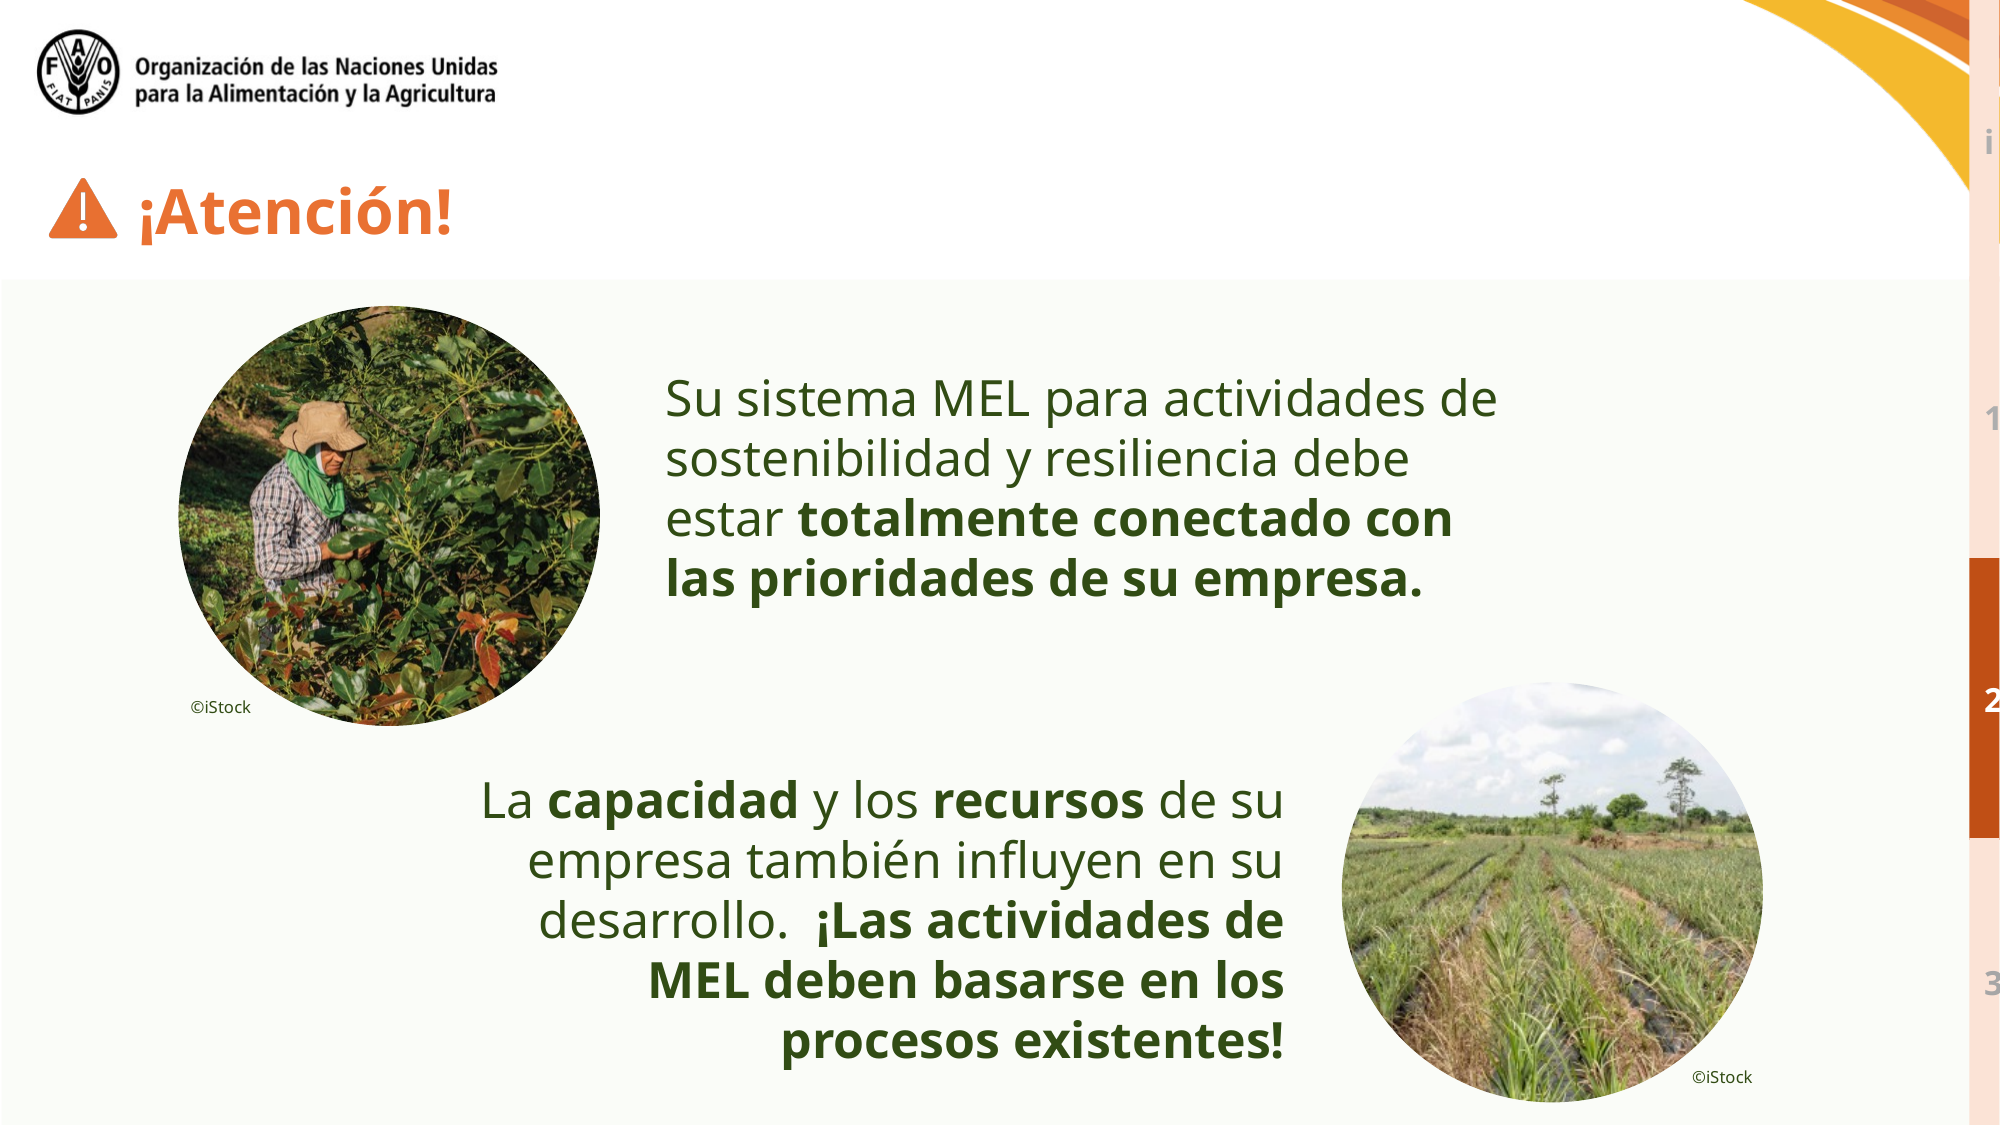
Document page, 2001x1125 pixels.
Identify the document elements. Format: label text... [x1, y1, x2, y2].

text_box La capacidad y los recursos de su empresa también influyen en su desarrollo. ¡Las actividades de MEL deben basarse en los procesos existentes! [423, 768, 1286, 1069]
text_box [1341, 681, 1790, 1103]
text_box ¡Atención! [123, 173, 1933, 280]
text_box Su sistema MEL para actividades de sostenibilidad y resiliencia debe estar totalmente conectado con las prioridades de su empresa. [665, 366, 1528, 607]
picture [1737, 0, 1968, 261]
text_box [1, 279, 1968, 1125]
picture [1, 0, 531, 151]
picture [177, 305, 601, 727]
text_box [1968, 0, 2000, 1125]
picture [45, 169, 122, 246]
